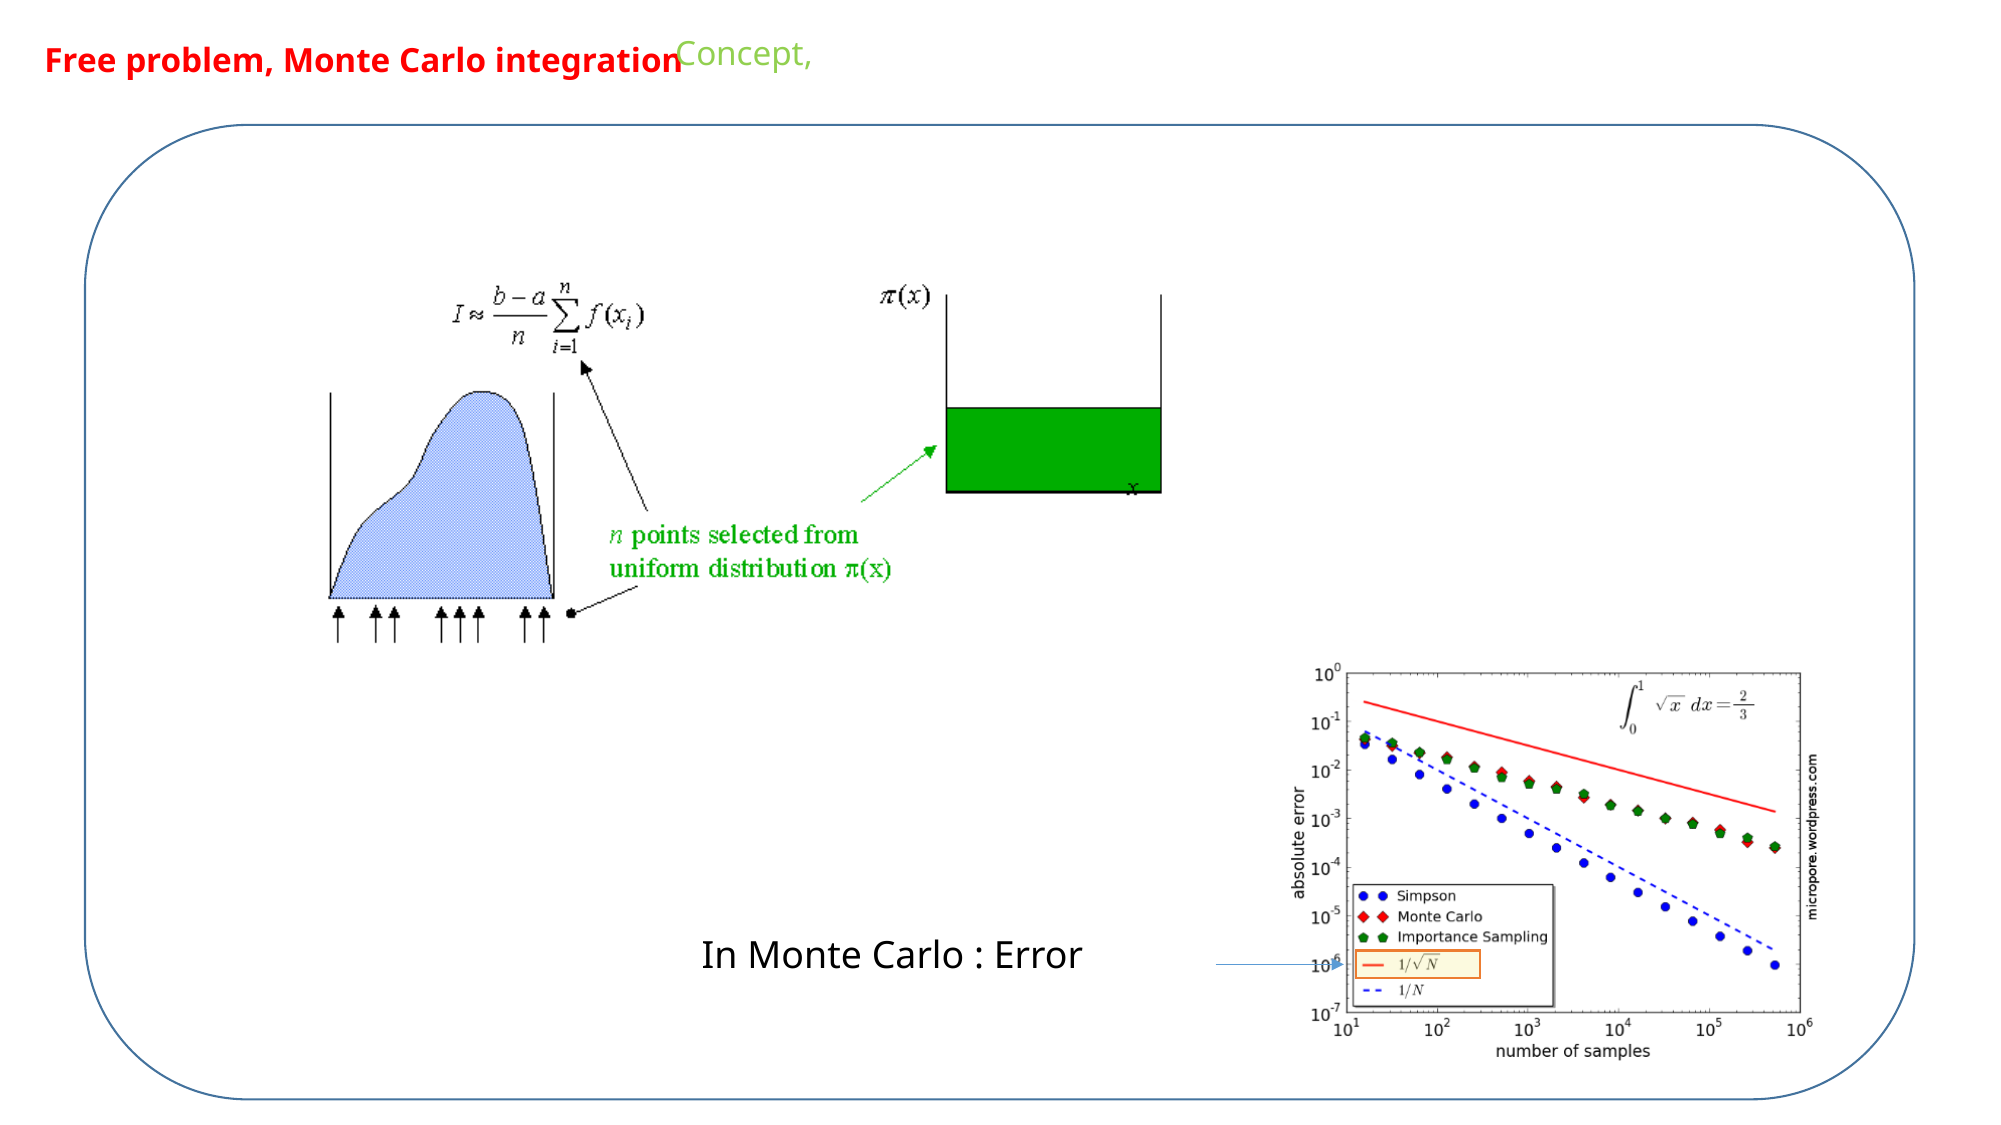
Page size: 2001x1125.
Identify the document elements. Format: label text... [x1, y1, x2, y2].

picture [295, 264, 1197, 668]
text_box Free problem, Monte Carlo integration [29, 32, 746, 87]
text_box Concept, [660, 24, 1401, 80]
text_box [83, 123, 1916, 1101]
picture [1279, 638, 1834, 1066]
